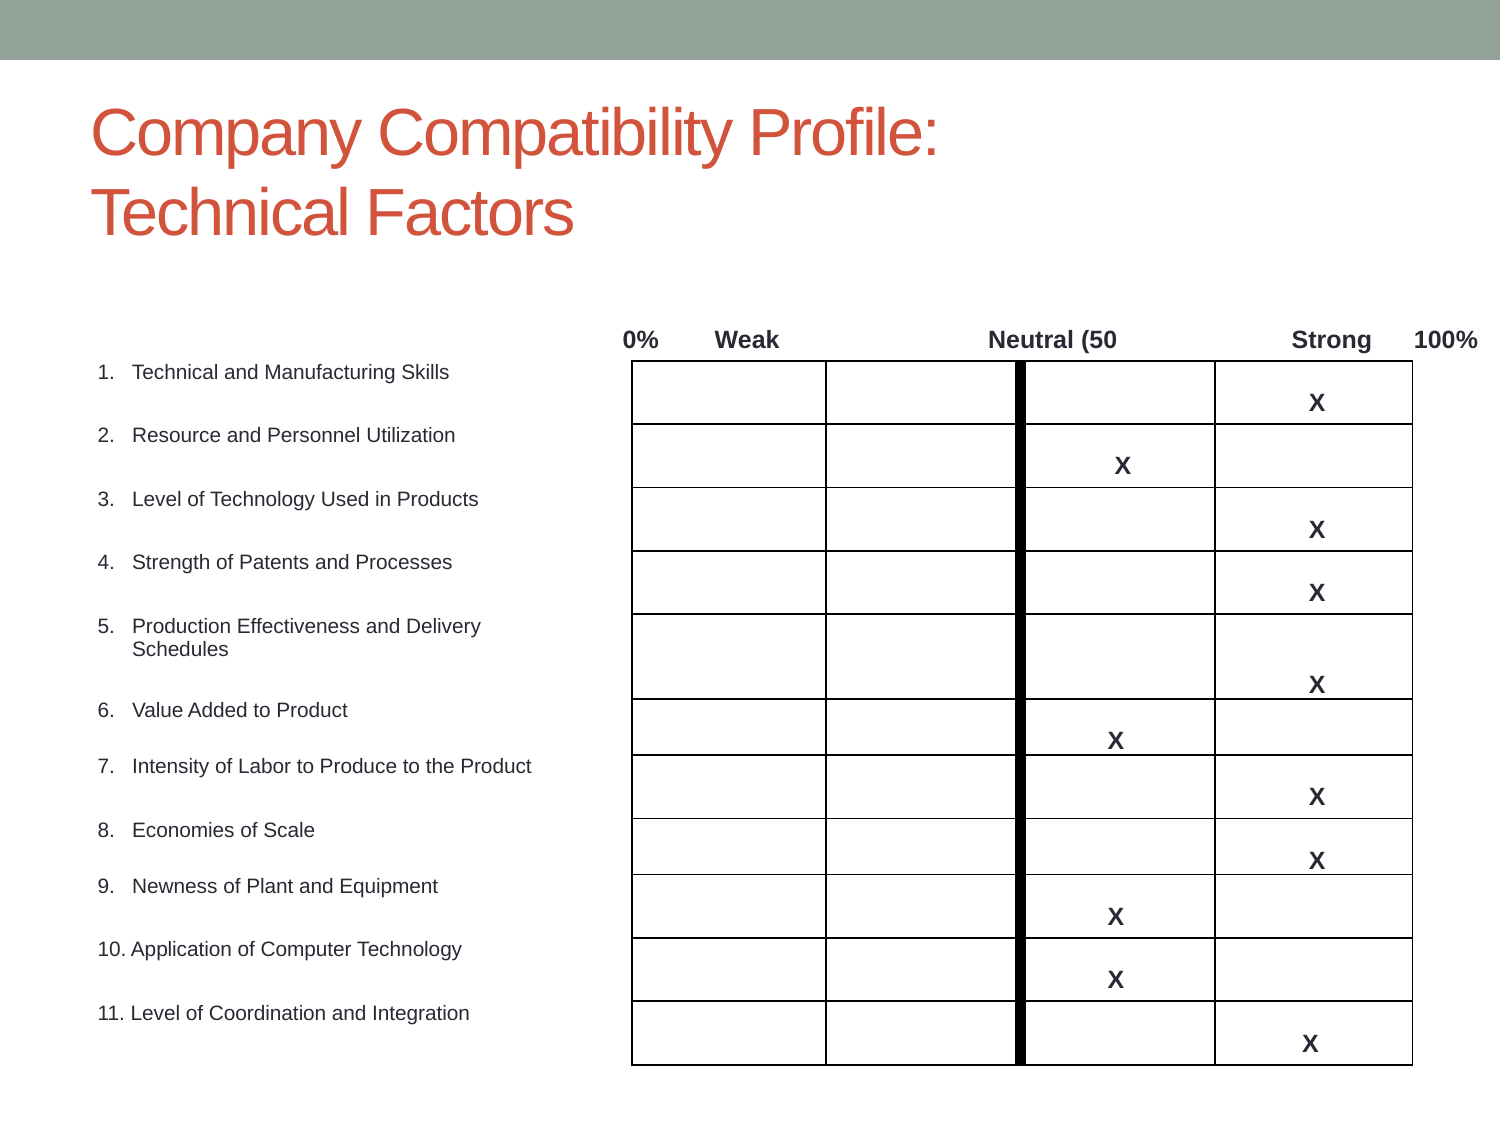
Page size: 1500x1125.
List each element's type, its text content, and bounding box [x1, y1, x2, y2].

text_box 0% Weak Neutral (50 Strong 100% [76, 316, 1500, 362]
table_cell X [1026, 939, 1214, 1000]
table_cell X [1216, 1002, 1412, 1064]
table_cell [633, 875, 825, 937]
table_cell [633, 488, 825, 550]
table_cell 4. Strength of Patents and Processes [88, 551, 631, 614]
table_cell [827, 425, 1015, 487]
table_cell [827, 700, 1015, 754]
table_cell [1216, 425, 1412, 487]
table_cell [633, 615, 825, 698]
table_cell [827, 552, 1015, 613]
table_header [827, 362, 1015, 423]
table_cell [1216, 939, 1412, 1000]
table_cell 7. Intensity of Labor to Produce to the Product [88, 755, 631, 818]
table_cell [827, 615, 1015, 698]
table_cell [633, 425, 825, 487]
table_cell 9. Newness of Plant and Equipment [88, 874, 631, 938]
table_cell [633, 1002, 825, 1064]
table_cell [827, 756, 1015, 818]
table_cell X [1216, 615, 1412, 698]
table_cell [1026, 552, 1214, 613]
table_cell 5. Production Effectiveness and Delivery Schedules [88, 614, 631, 699]
table_cell [827, 939, 1015, 1000]
table_cell [1216, 875, 1412, 937]
table_cell X [1216, 756, 1412, 818]
table_cell [633, 819, 825, 874]
table_cell X [1026, 700, 1214, 754]
table_cell [633, 939, 825, 1000]
table_cell 8. Economies of Scale [88, 818, 631, 874]
table_cell [827, 1002, 1015, 1064]
table_cell [1216, 700, 1412, 754]
title Company Compatibility Profile: Technical Factors [75, 87, 1425, 250]
table_header [1026, 362, 1214, 423]
table_cell [1026, 756, 1214, 818]
table_cell X [1026, 425, 1214, 487]
table_cell X [1216, 552, 1412, 613]
table_cell 3. Level of Technology Used in Products [88, 488, 631, 551]
table_cell X [1026, 875, 1214, 937]
table_cell [827, 819, 1015, 874]
table_cell 10. Application of Computer Technology [88, 938, 631, 1001]
table_cell [1026, 488, 1214, 550]
table_cell [827, 488, 1015, 550]
table_cell X [1216, 488, 1412, 550]
table_cell 11. Level of Coordination and Integration [88, 1001, 631, 1065]
table_cell 2. Resource and Personnel Utilization [88, 424, 631, 488]
table_cell [633, 756, 825, 818]
table_cell [1026, 615, 1214, 698]
table_header [633, 362, 825, 423]
table_header 1. Technical and Manufacturing Skills [88, 362, 631, 424]
table_cell X [1216, 819, 1412, 874]
table_cell [1026, 819, 1214, 874]
table_cell [1026, 1002, 1214, 1064]
table_cell [827, 875, 1015, 937]
table_cell [633, 552, 825, 613]
table_cell [633, 700, 825, 754]
table_header X [1216, 362, 1412, 423]
table_cell 6. Value Added to Product [88, 699, 631, 755]
